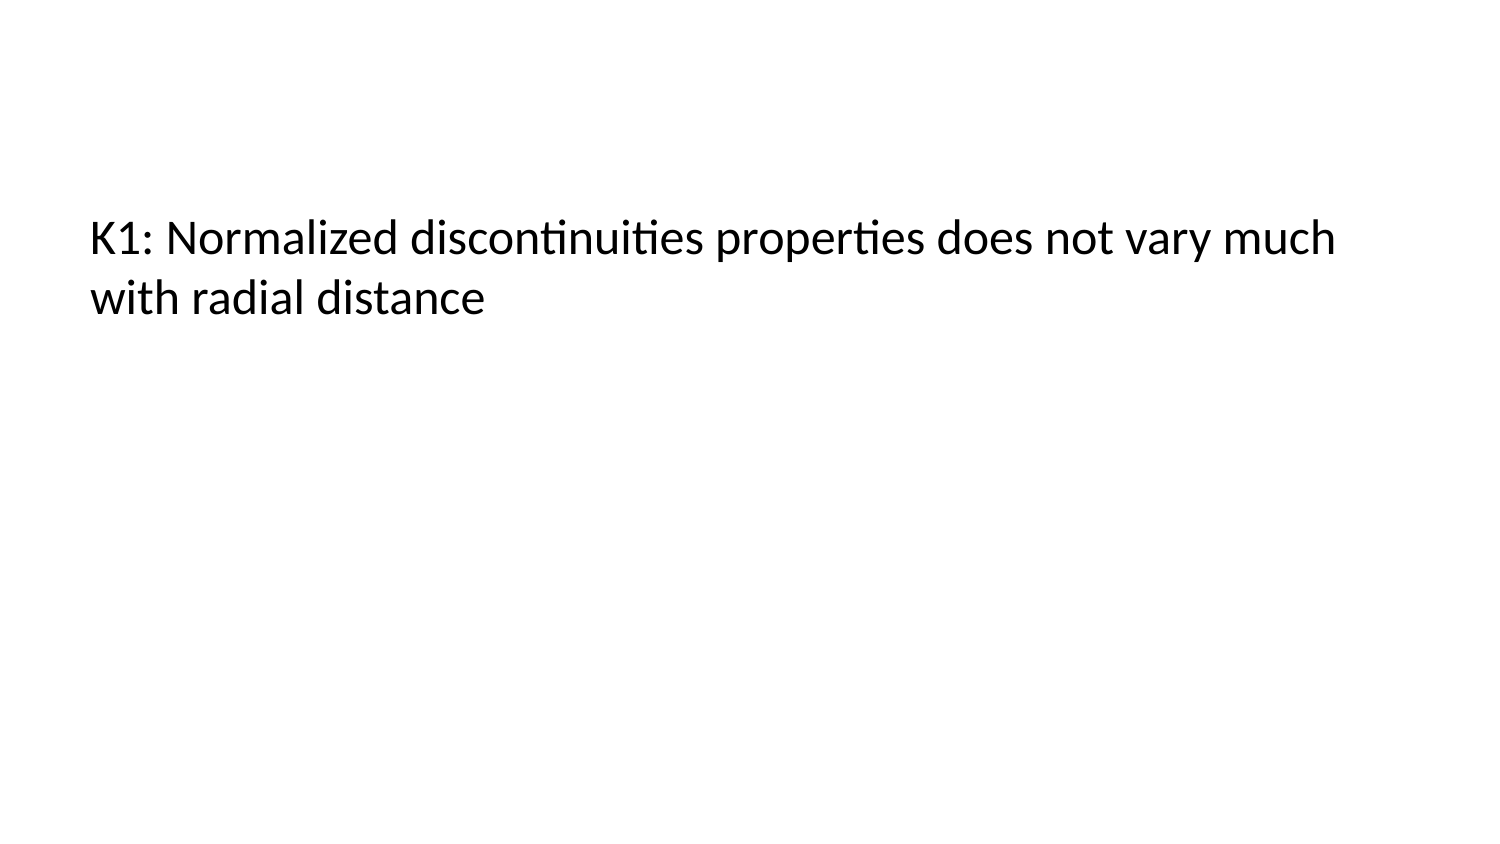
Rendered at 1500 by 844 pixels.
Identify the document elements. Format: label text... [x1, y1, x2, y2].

list K1: Normalized discontinuities properties does not vary much with radial distance [75, 196, 1425, 754]
